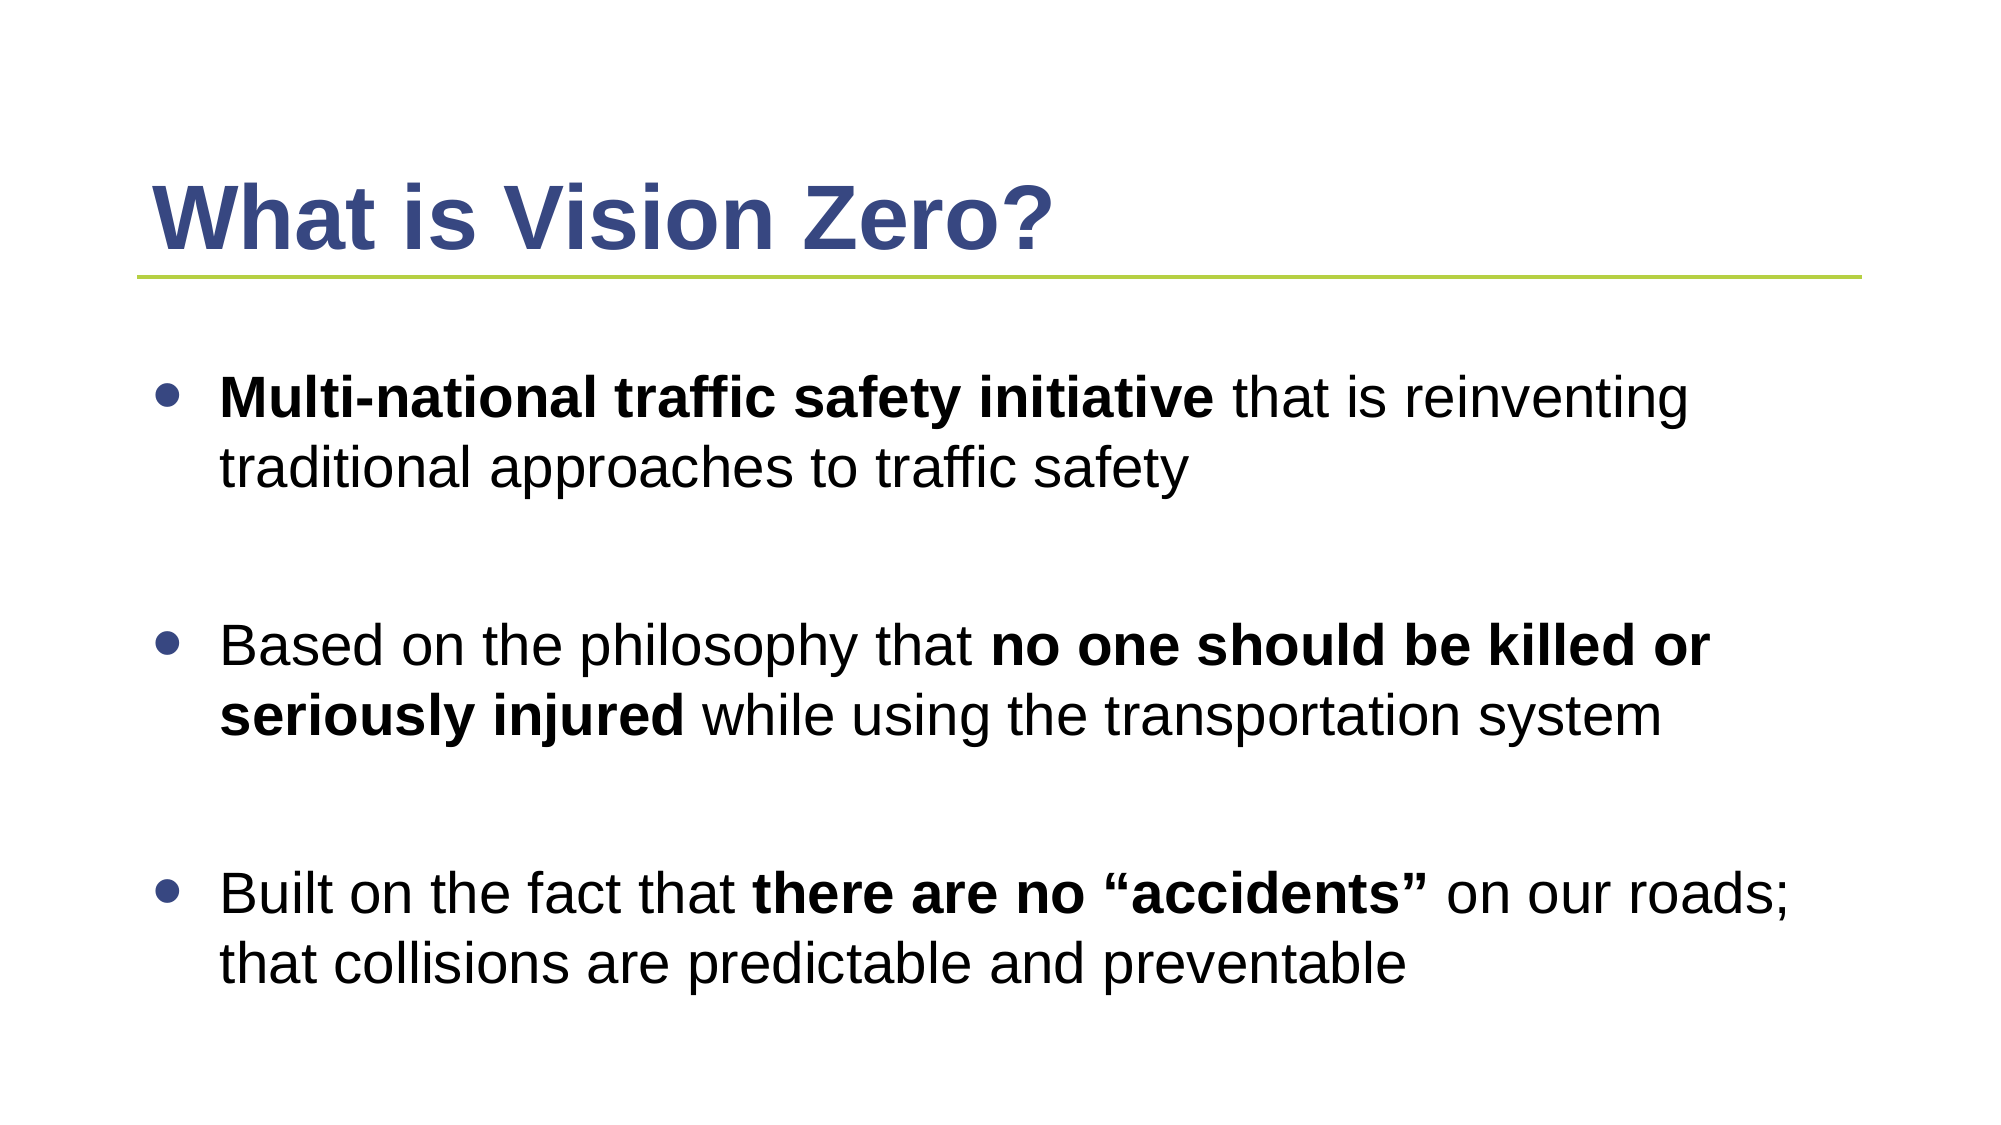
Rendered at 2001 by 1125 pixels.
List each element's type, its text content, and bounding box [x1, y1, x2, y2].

title What is Vision Zero? [137, 59, 1863, 278]
list Multi-national traffic safety initiative that is reinventing traditional approaches to traffic safety Based on the philosophy that no one should be killed or seriously injured while using the transportation system Built on the fact that there are no “accidents” on our roads; that collisions are predictable and preventable [137, 351, 1863, 1066]
